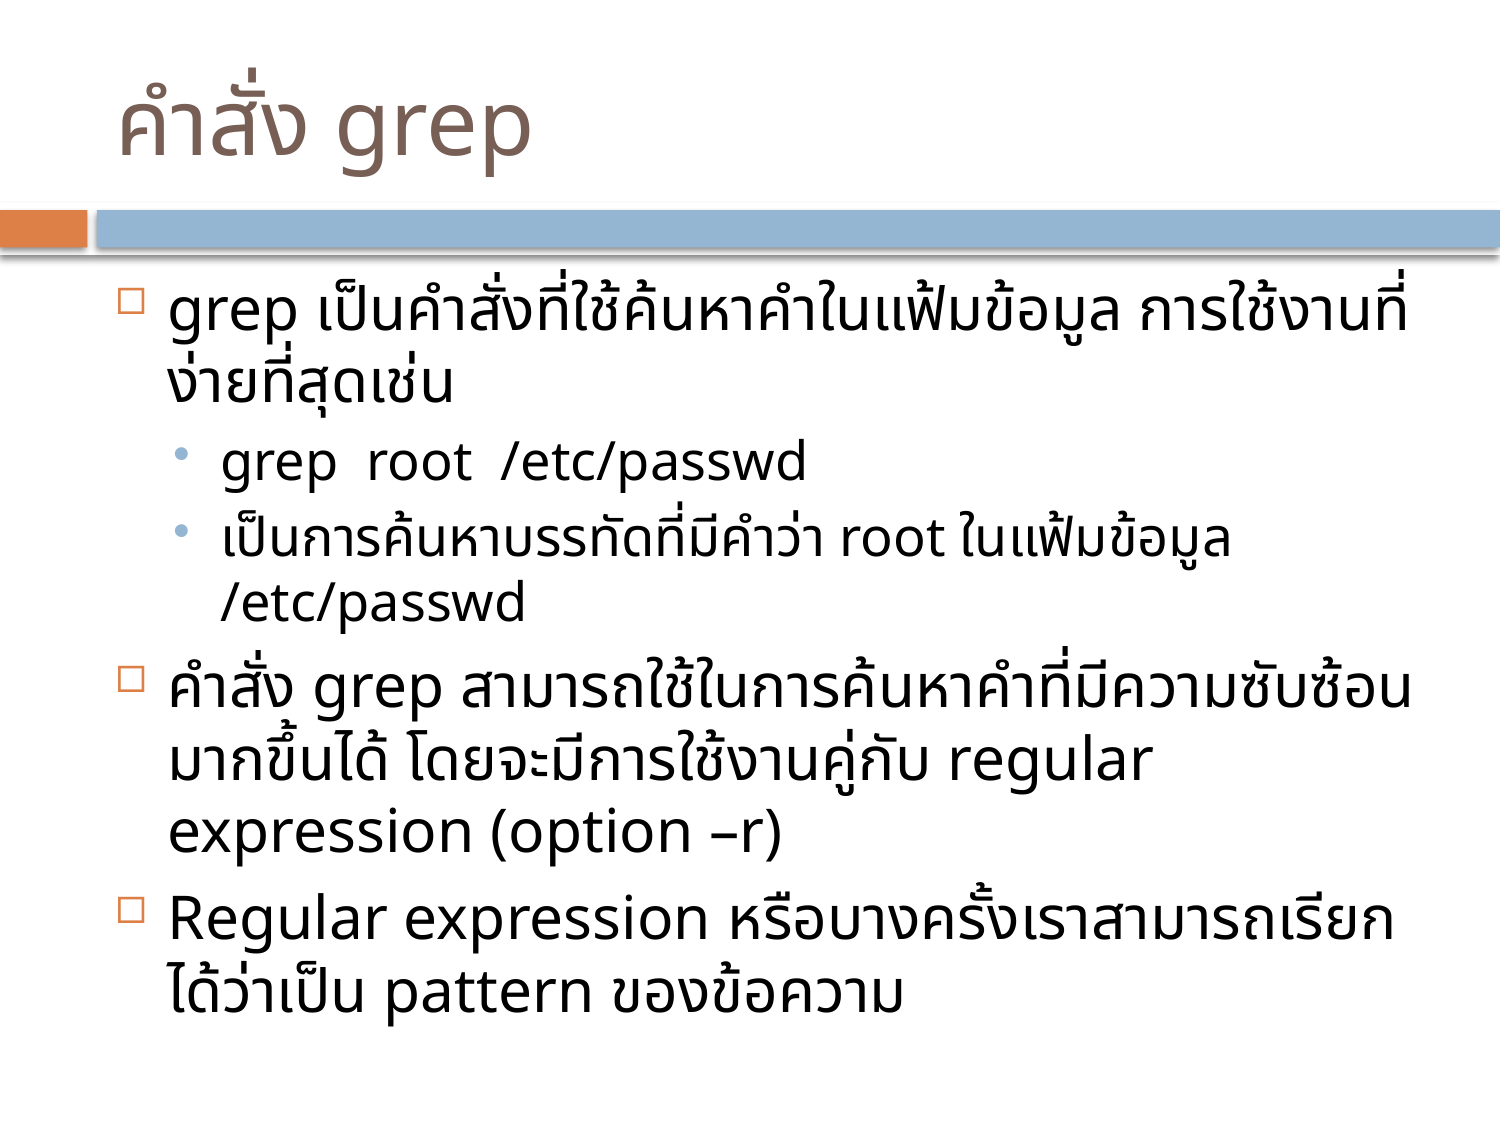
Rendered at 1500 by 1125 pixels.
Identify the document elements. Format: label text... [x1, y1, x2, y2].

title คำสั่ง grep [100, 37, 1438, 200]
list grep เป็นคำสั่งที่ใช้ค้นหาคำในแฟ้มข้อมูล การใช้งานที่ง่ายที่สุดเช่น grep root /etc/passwd เป็นการค้นหาบรรทัดที่มีคำว่า root ในแฟ้มข้อมูล /etc/passwd คำสั่ง grep สามารถใช้ในการค้นหาคำที่มีความซับซ้อนมากขึ้นได้ โดยจะมีการใช้งานคู่กับ regular expression (option –r) Regular expression หรือบางครั้งเราสามารถเรียกได้ว่าเป็น pattern ของข้อความ [100, 262, 1438, 1000]
